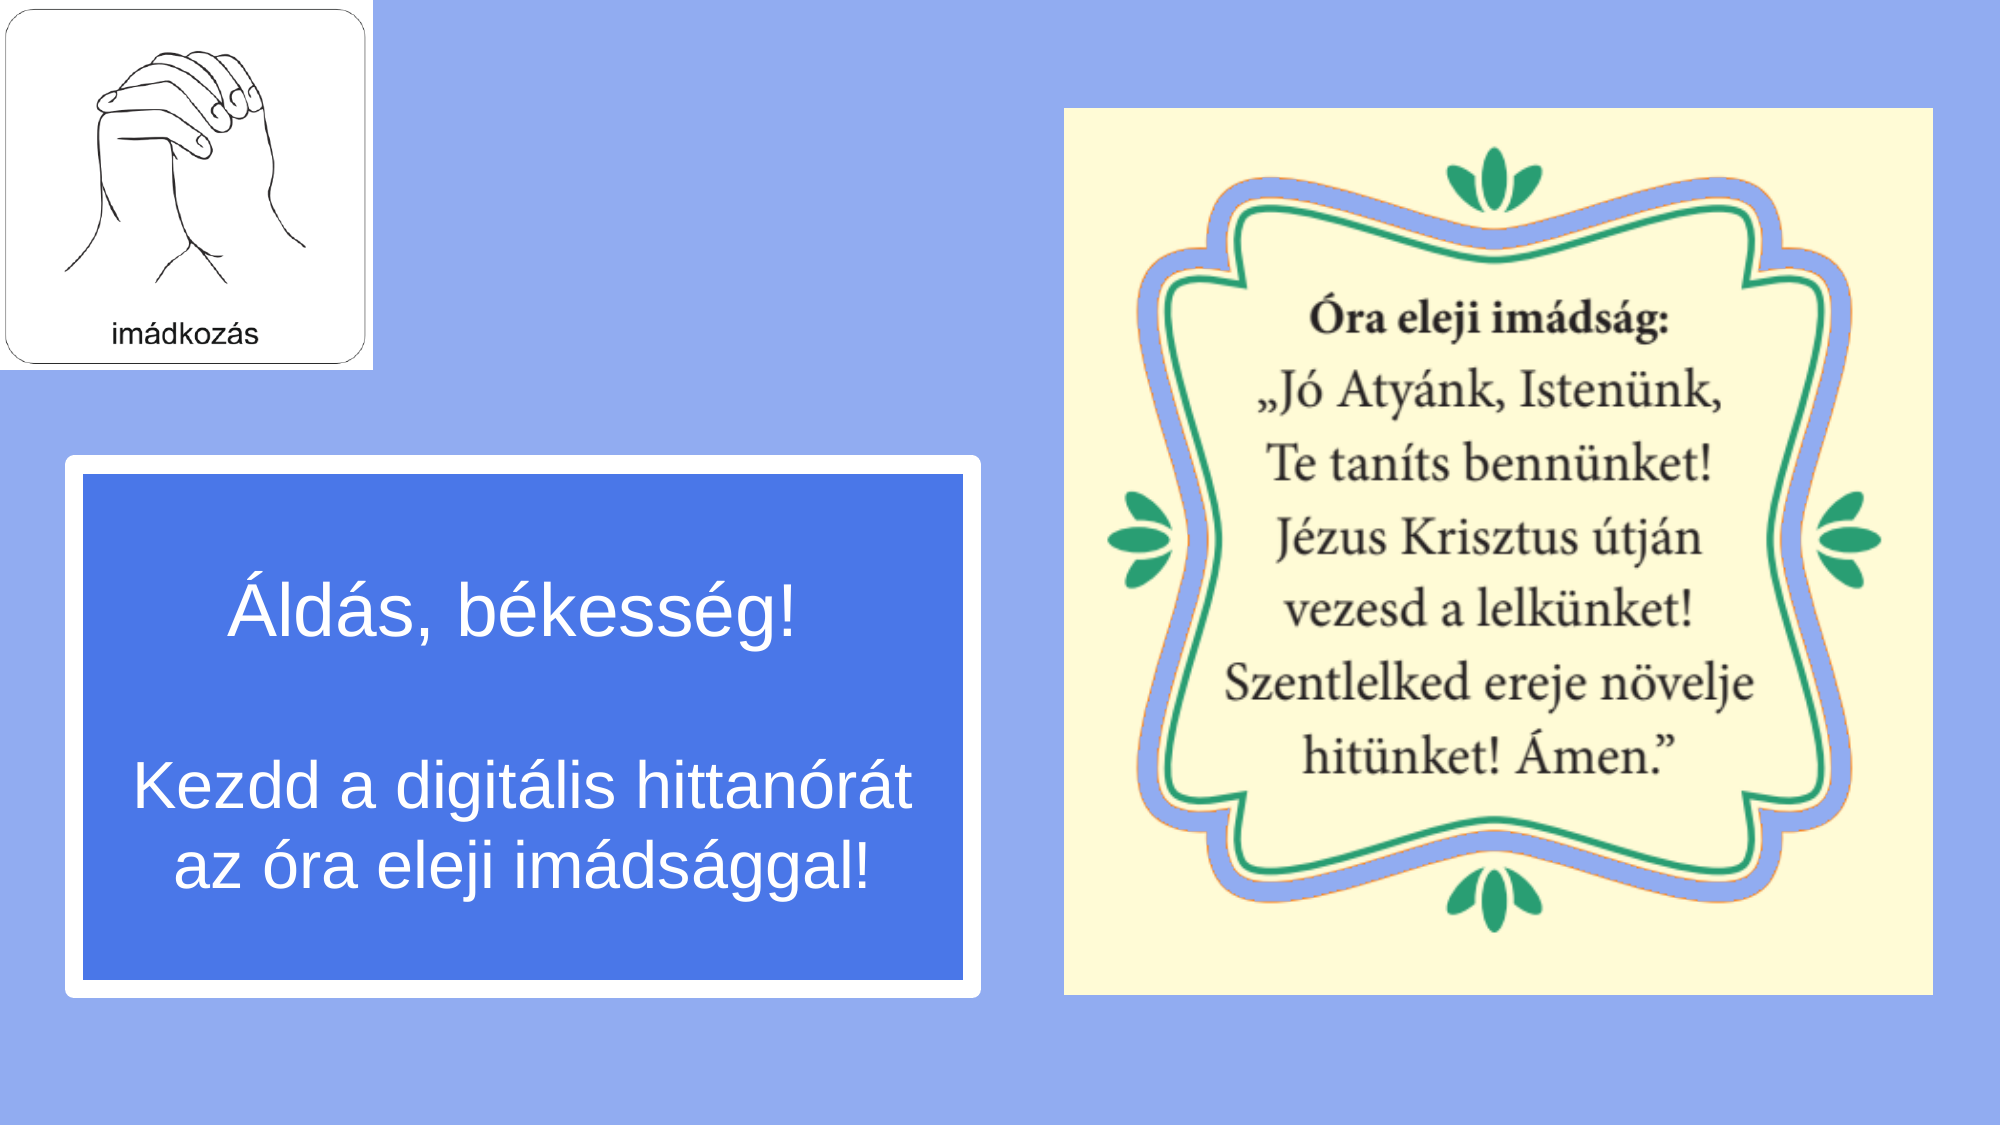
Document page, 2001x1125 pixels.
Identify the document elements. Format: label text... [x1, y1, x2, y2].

text_box Áldás, békesség! Kezdd a digitális hittanórát az óra eleji imádsággal! [74, 464, 972, 990]
picture [1064, 108, 1933, 995]
picture [0, 0, 373, 370]
